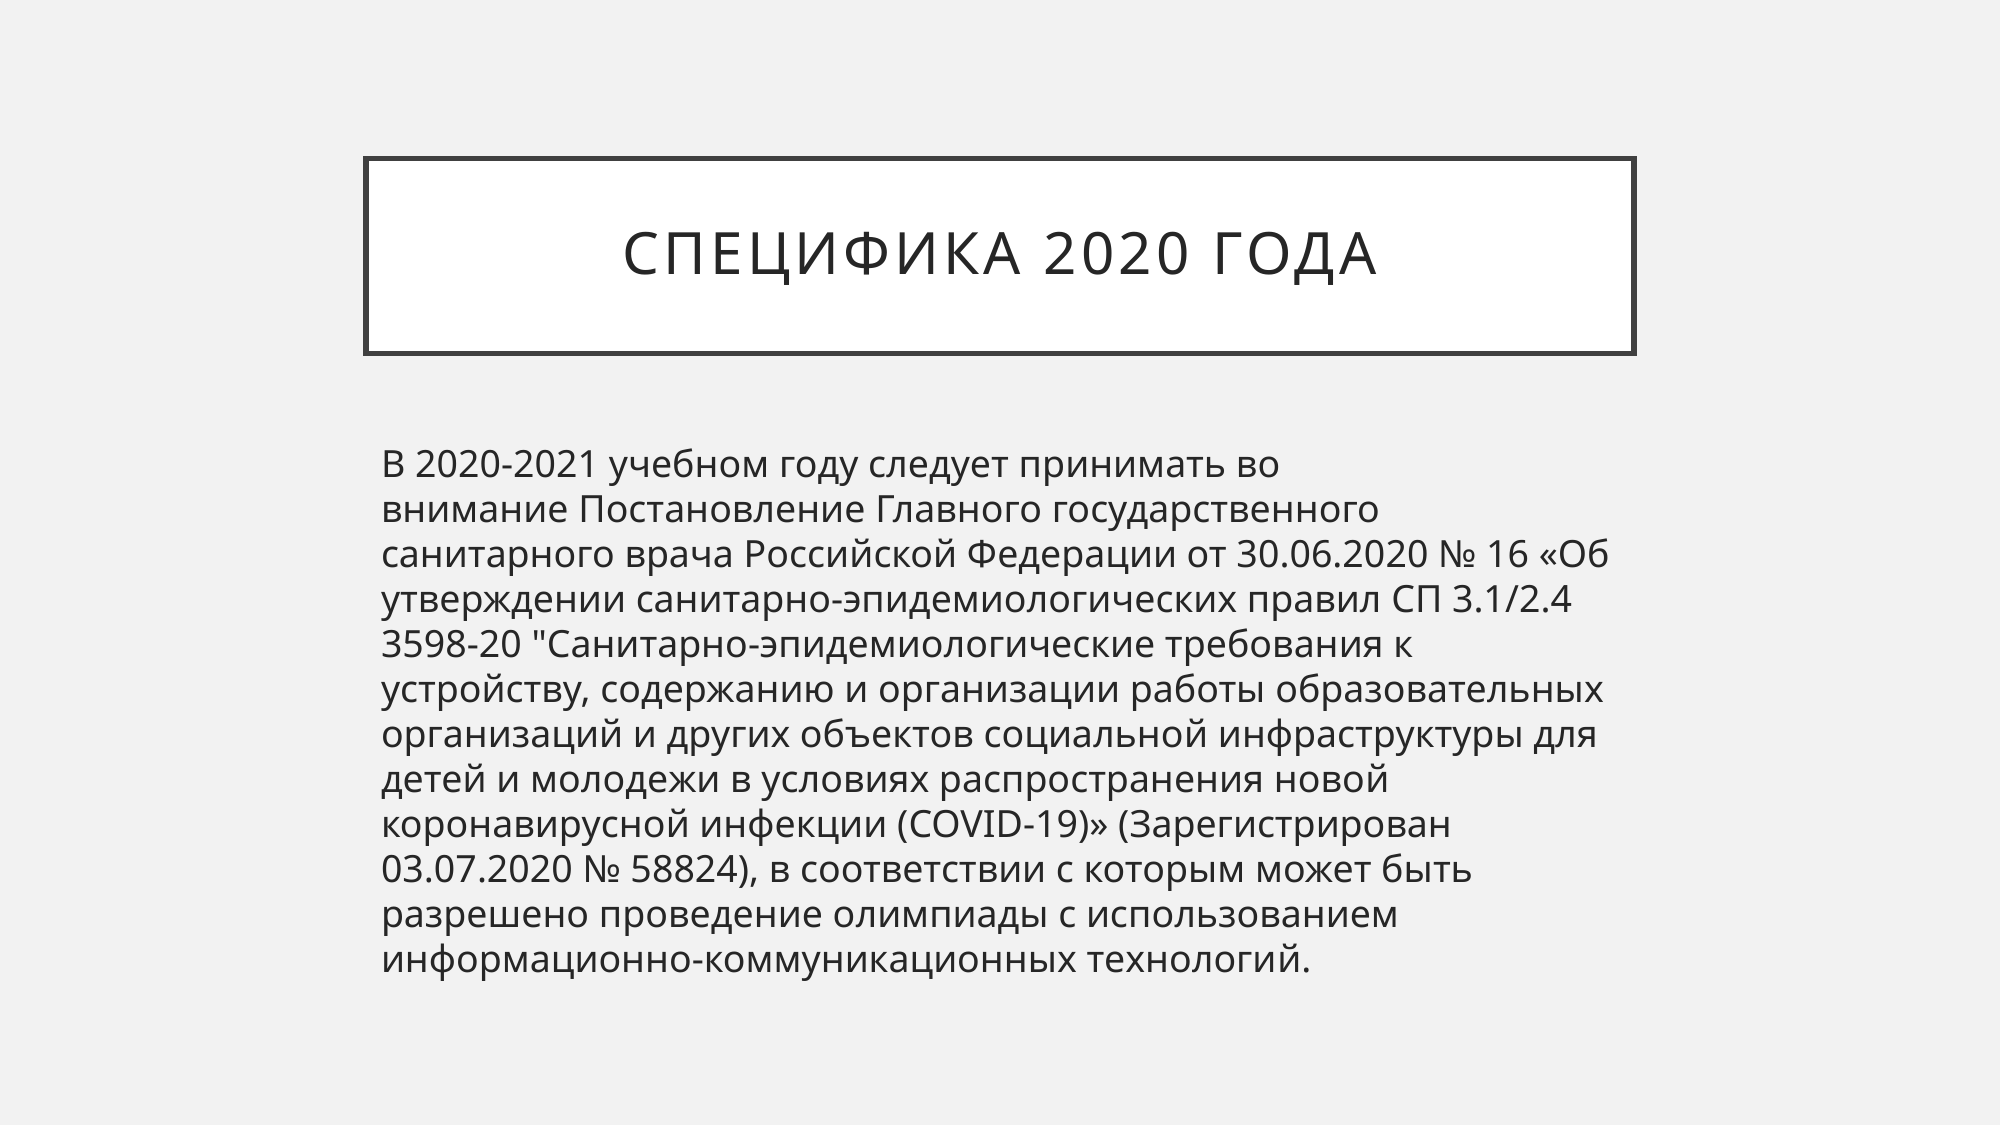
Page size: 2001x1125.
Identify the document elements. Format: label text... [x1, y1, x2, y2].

title Специфика 2020 года [363, 156, 1637, 356]
list В 2020-2021 учебном году следует принимать во внимание Постановление Главного государственного санитарного врача Российской Федерации от 30.06.2020 № 16 «Об утверждении санитарно-эпидемиологических правил СП 3.1/2.4 3598-20 "Санитарно-эпидемиологические требования к устройству, содержанию и организации работы образовательных организаций и других объектов социальной инфраструктуры для детей и молодежи в условиях распространения новой коронавирусной инфекции (COVID-19)» (Зарегистрирован 03.07.2020 № 58824), в соответствии с которым может быть разрешено проведение олимпиады с использованием информационно-коммуникационных технологий. [366, 432, 1634, 942]
